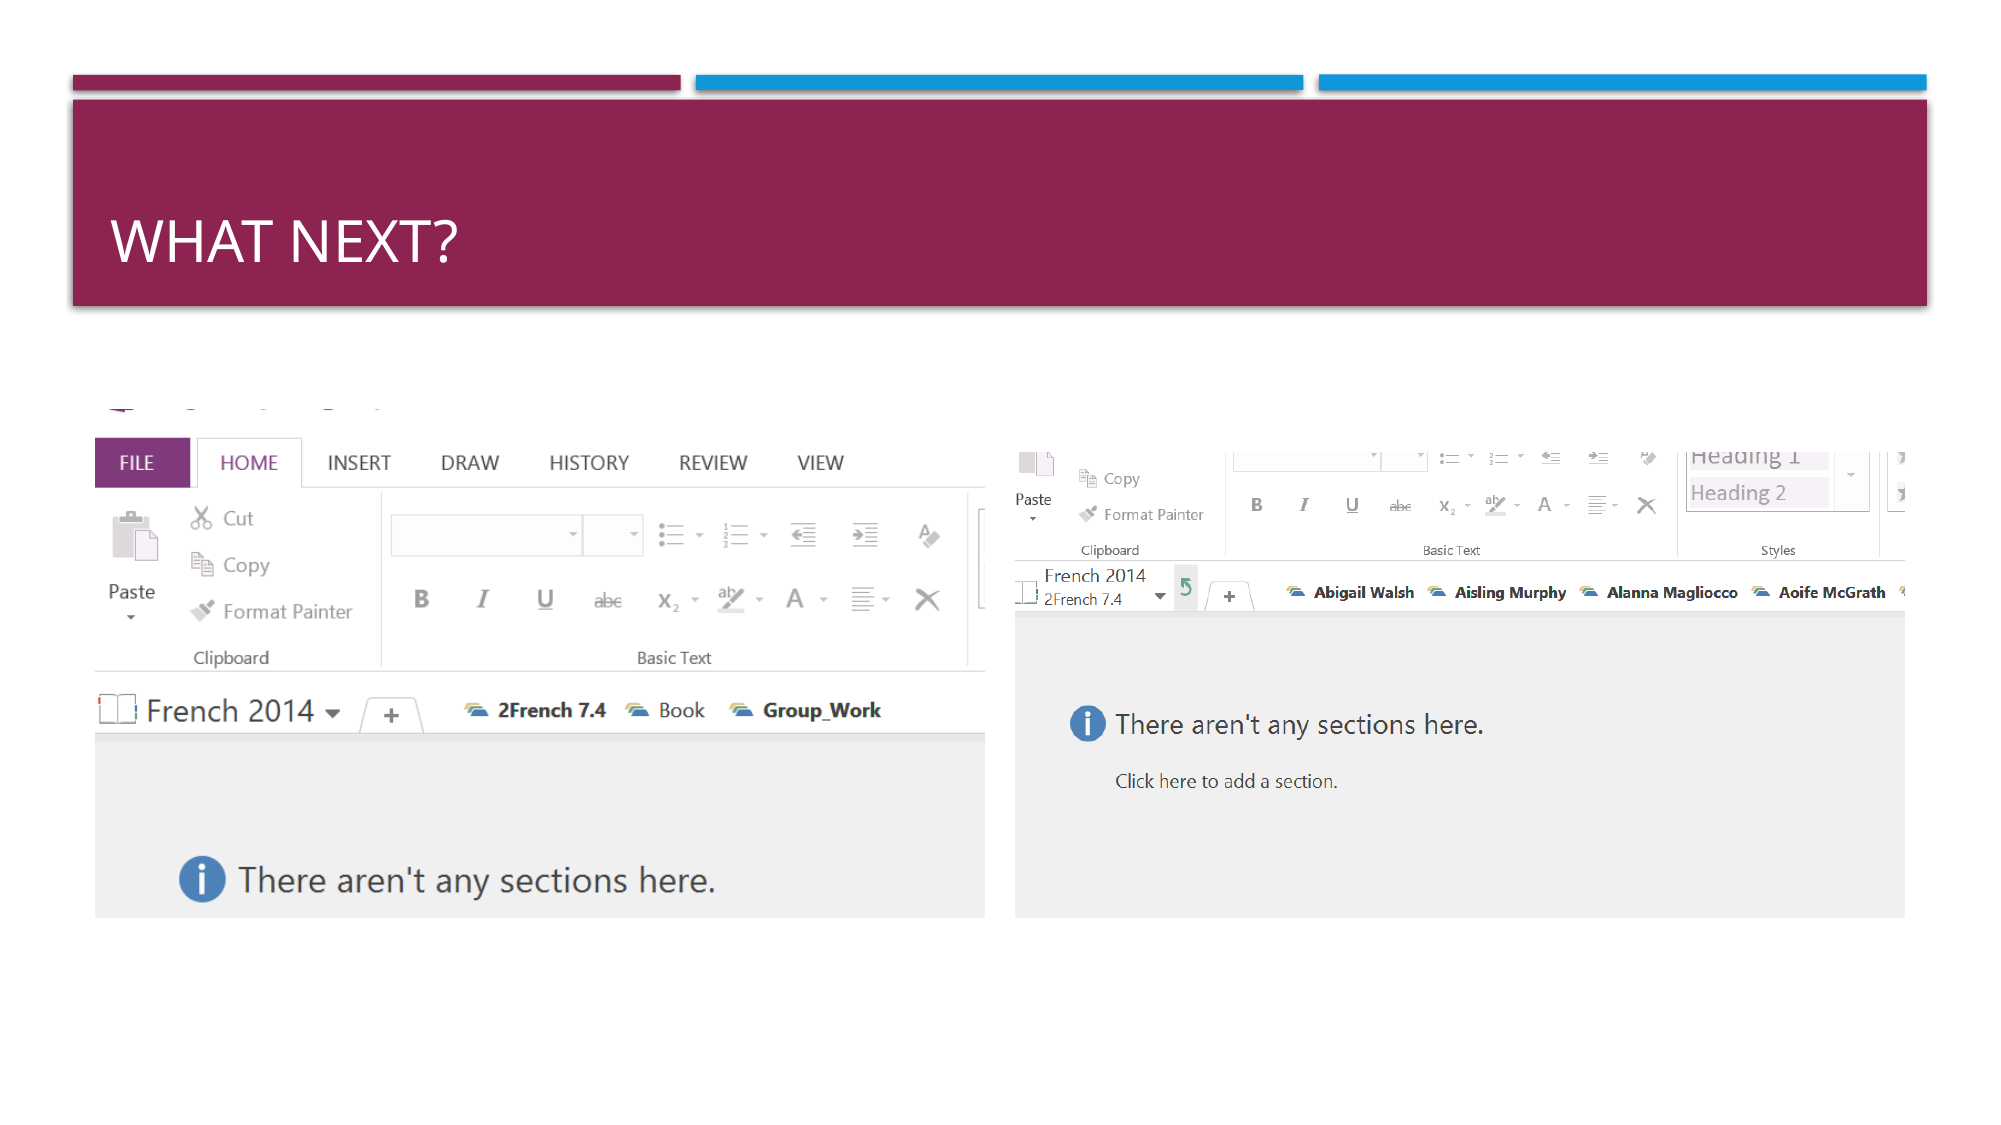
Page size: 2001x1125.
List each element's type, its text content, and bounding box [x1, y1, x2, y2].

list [1014, 451, 1906, 919]
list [94, 408, 986, 919]
title What Next? [95, 119, 1905, 282]
